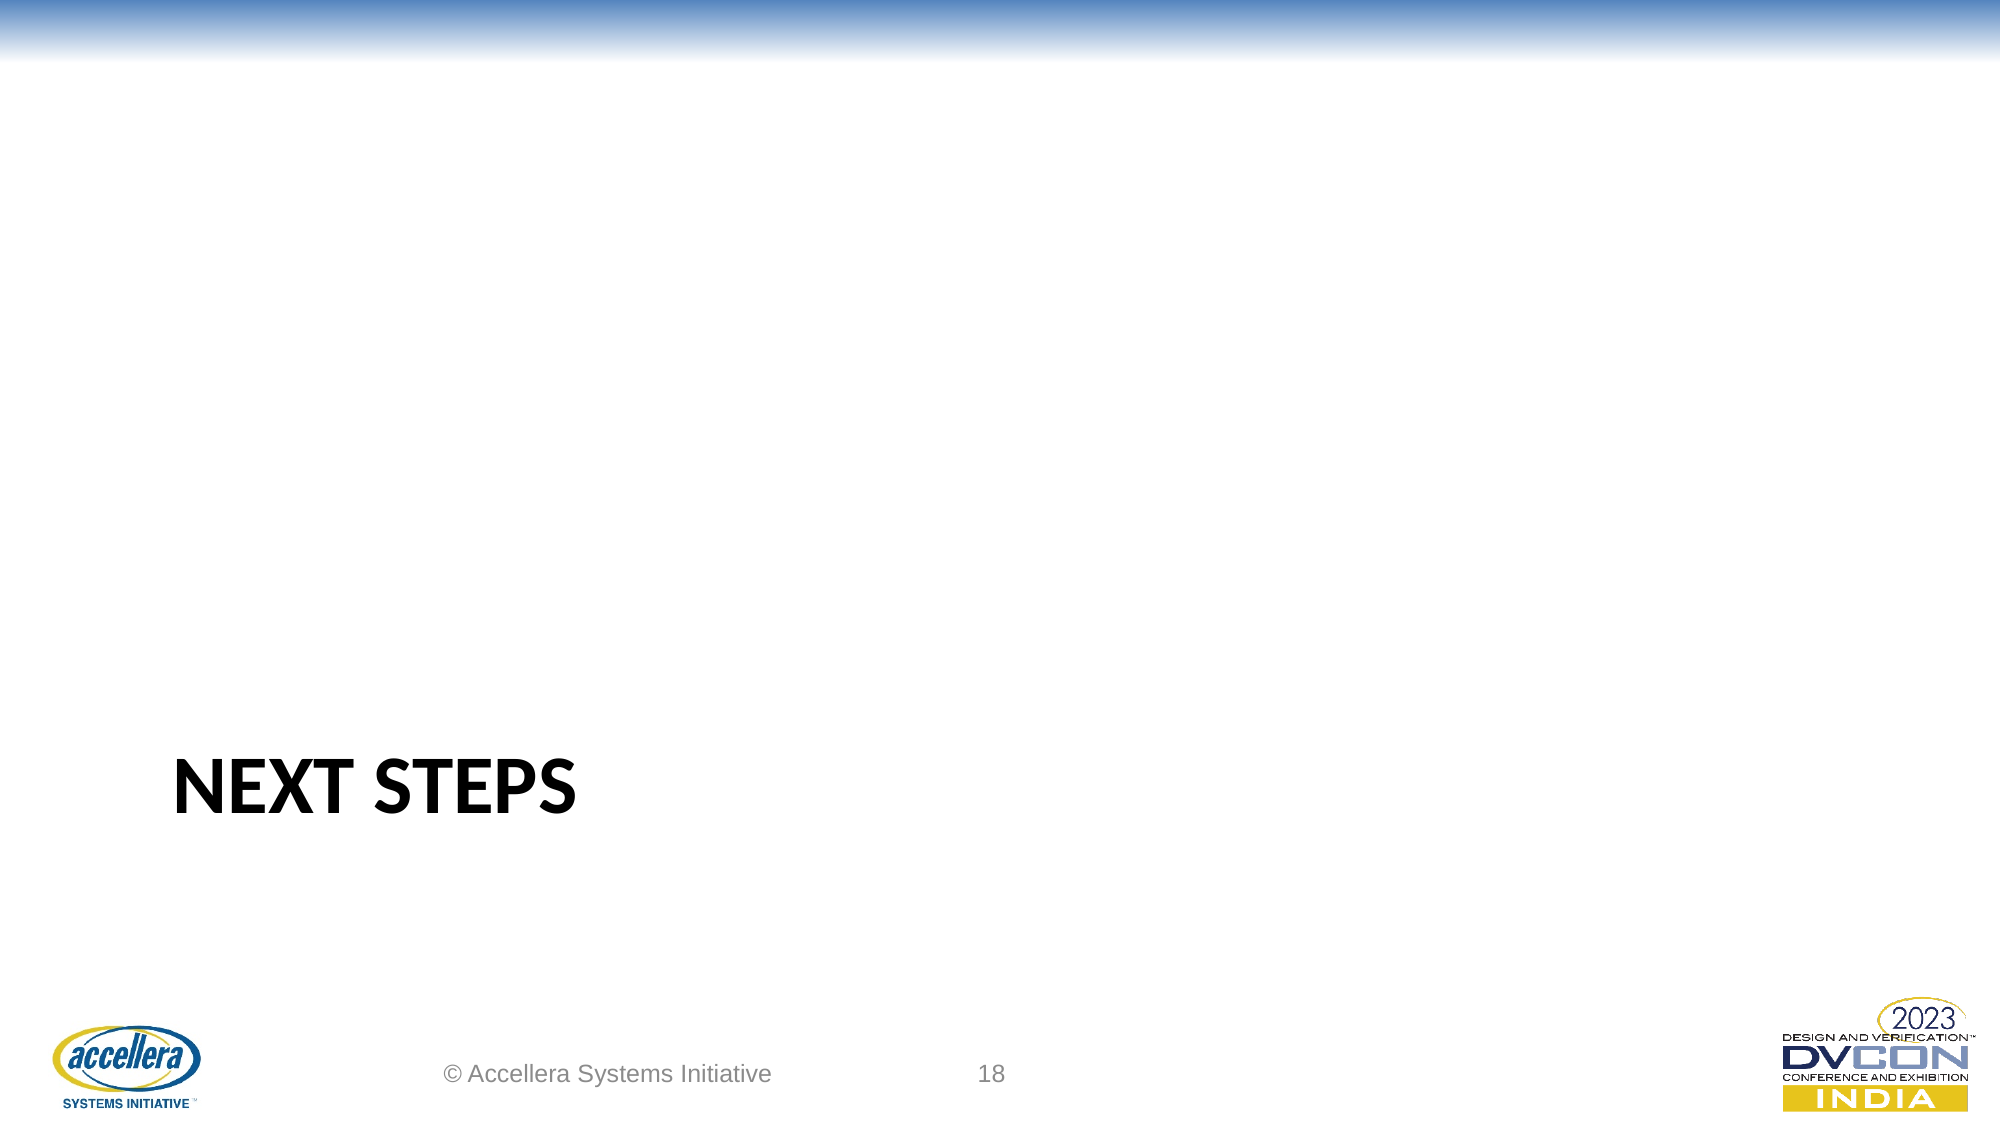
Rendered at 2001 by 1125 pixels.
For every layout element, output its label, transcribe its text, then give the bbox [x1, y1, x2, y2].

footer © Accellera Systems Initiative [366, 1042, 800, 1103]
picture [1782, 996, 1976, 1112]
slide_number 18 [800, 1042, 1184, 1103]
picture [48, 1021, 204, 1112]
title NEXT STEPS [157, 722, 1858, 947]
